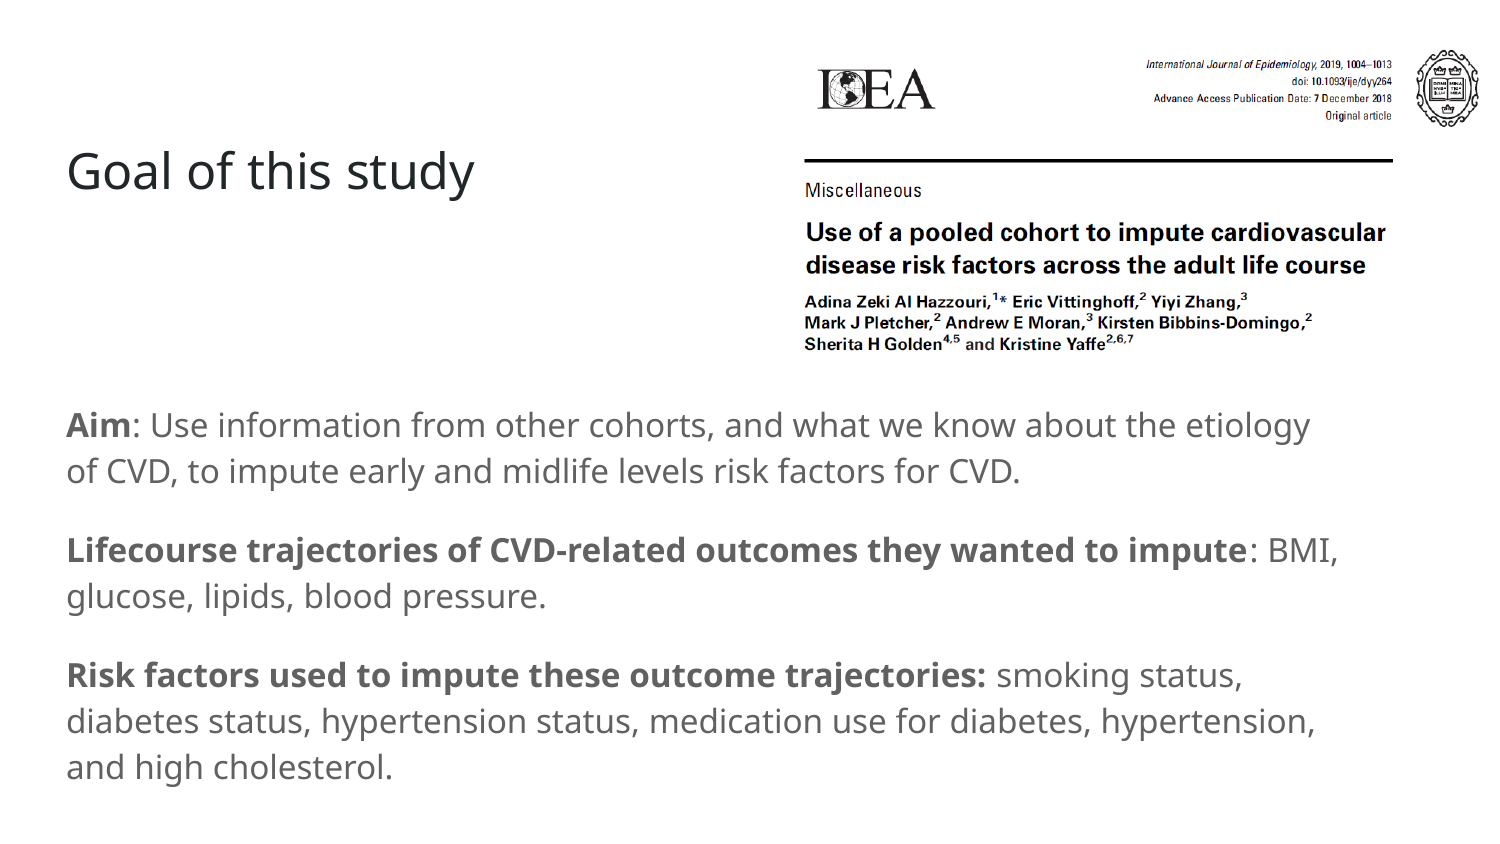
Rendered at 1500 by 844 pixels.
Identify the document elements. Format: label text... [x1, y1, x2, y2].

picture [798, 11, 1486, 363]
title Goal of this study [51, 91, 512, 216]
list Aim: Use information from other cohorts, and what we know about the etiology of CVD, to impute early and midlife levels risk factors for CVD. Lifecourse trajectories of CVD-related outcomes they wanted to impute: BMI, glucose, lipids, blood pressure. Risk factors used to impute these outcome trajectories: smoking status, diabetes status, hypertension status, medication use for diabetes, hypertension, and high cholesterol. [51, 383, 1365, 750]
